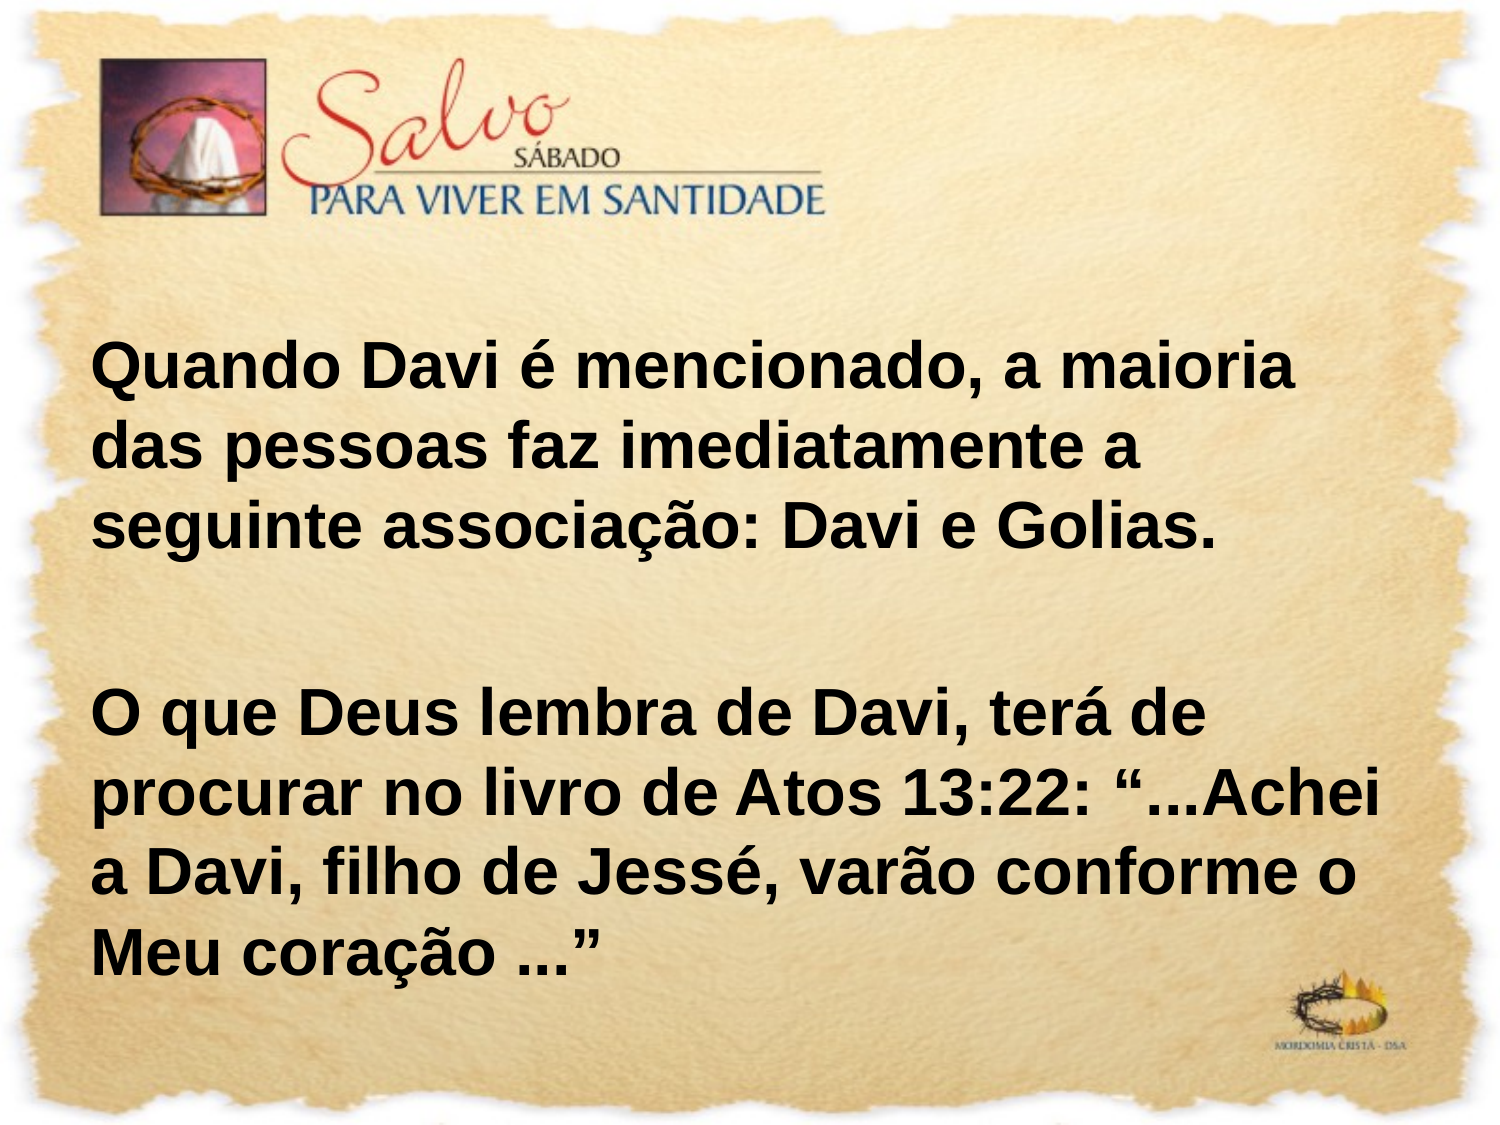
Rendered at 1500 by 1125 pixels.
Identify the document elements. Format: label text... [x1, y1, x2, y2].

picture [0, 0, 1500, 1125]
list Quando Davi é mencionado, a maioria das pessoas faz imediatamente a seguinte associação: Davi e Golias. O que Deus lembra de Davi, terá de procurar no livro de Atos 13:22: “...Achei a Davi, filho de Jessé, varão conforme o Meu coração ...” [75, 314, 1425, 1005]
